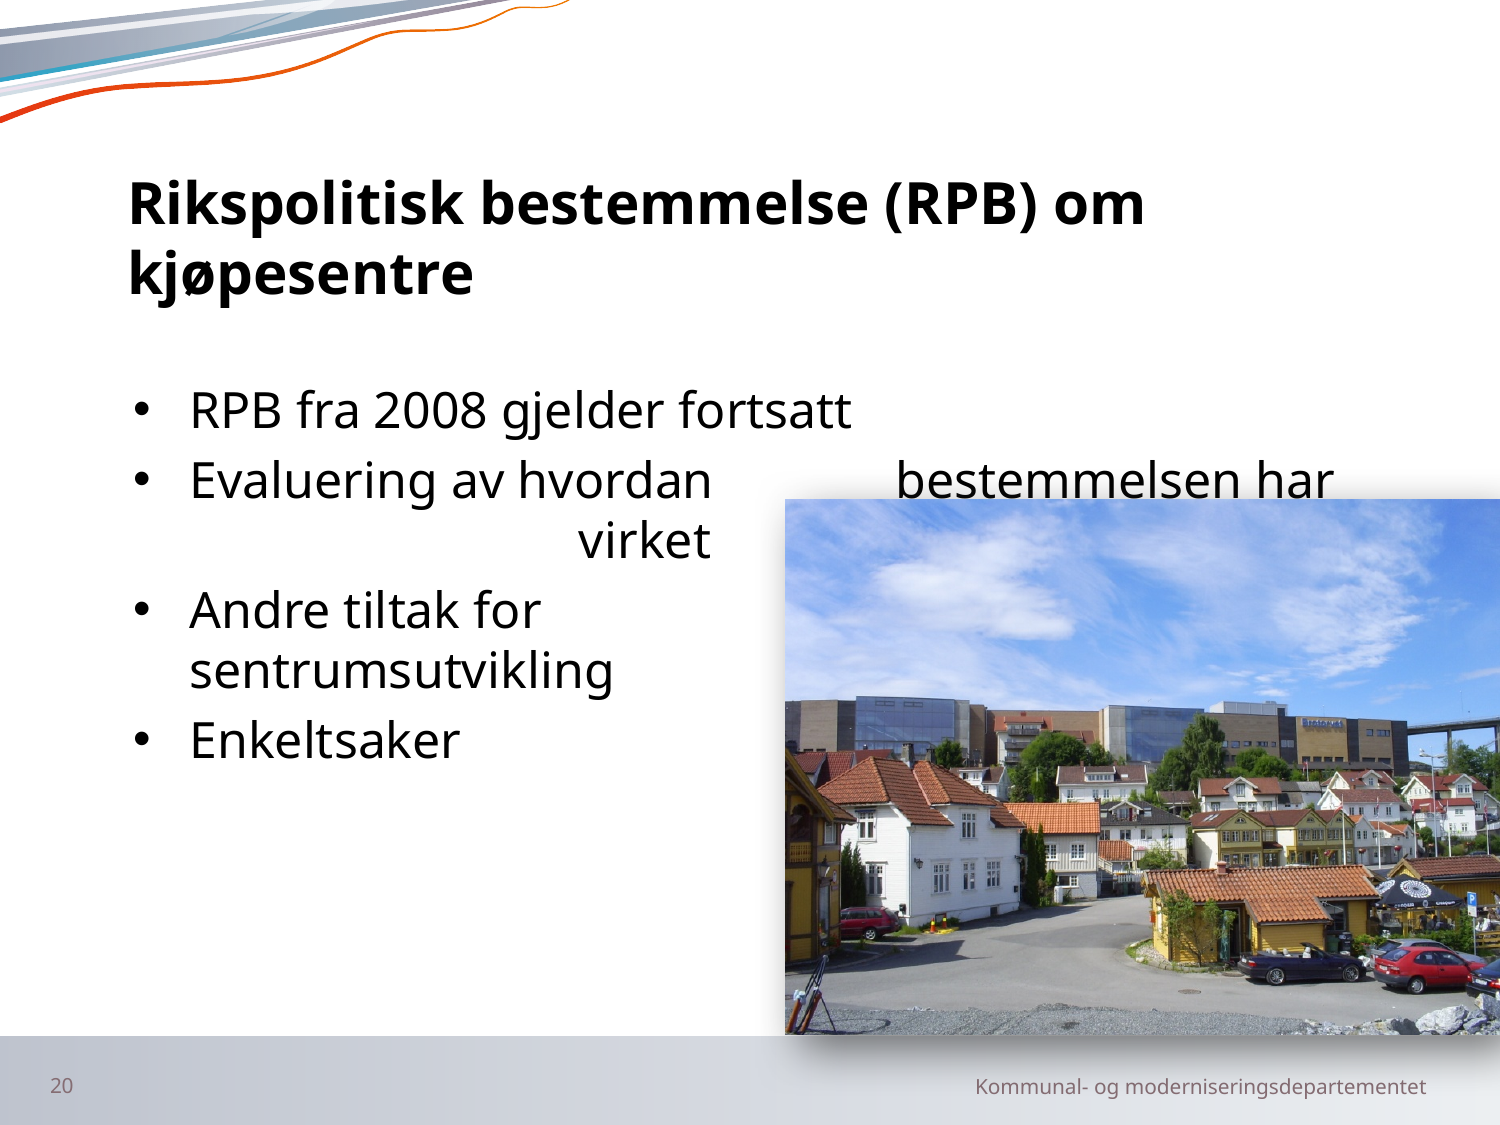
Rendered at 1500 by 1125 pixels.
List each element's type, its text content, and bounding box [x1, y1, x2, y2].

list RPB fra 2008 gjelder fortsatt Evaluering av hvordan bestemmelsen har virket Andre tiltak for sentrumsutvikling Enkeltsaker [117, 290, 1365, 1004]
title Rikspolitisk bestemmelse (RPB) om kjøpesentre [111, 113, 1335, 374]
picture [785, 498, 1500, 1036]
slide_number 20 [0, 1057, 89, 1116]
picture [0, 0, 592, 140]
